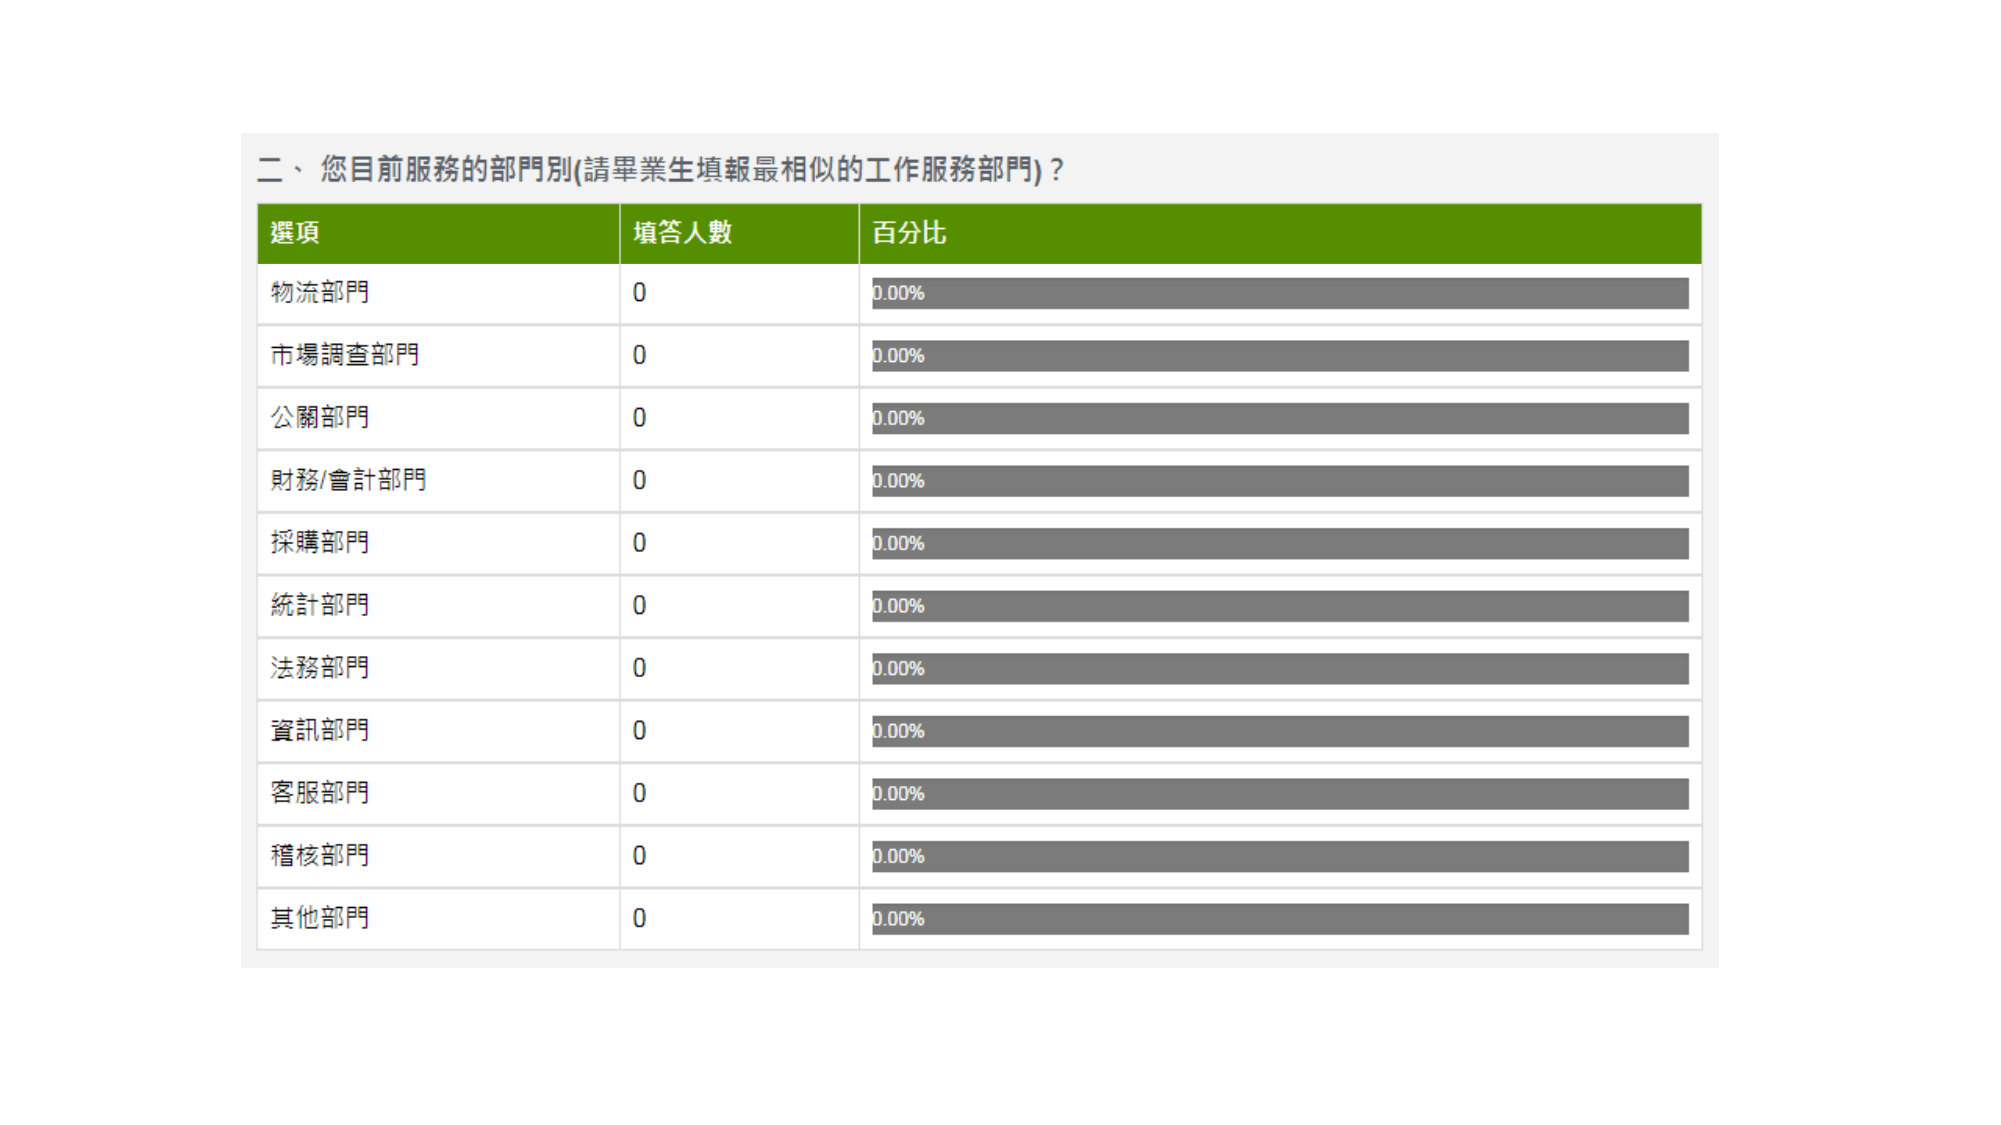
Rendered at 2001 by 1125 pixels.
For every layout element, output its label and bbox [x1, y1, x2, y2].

list [241, 134, 1719, 264]
picture [241, 264, 1719, 968]
